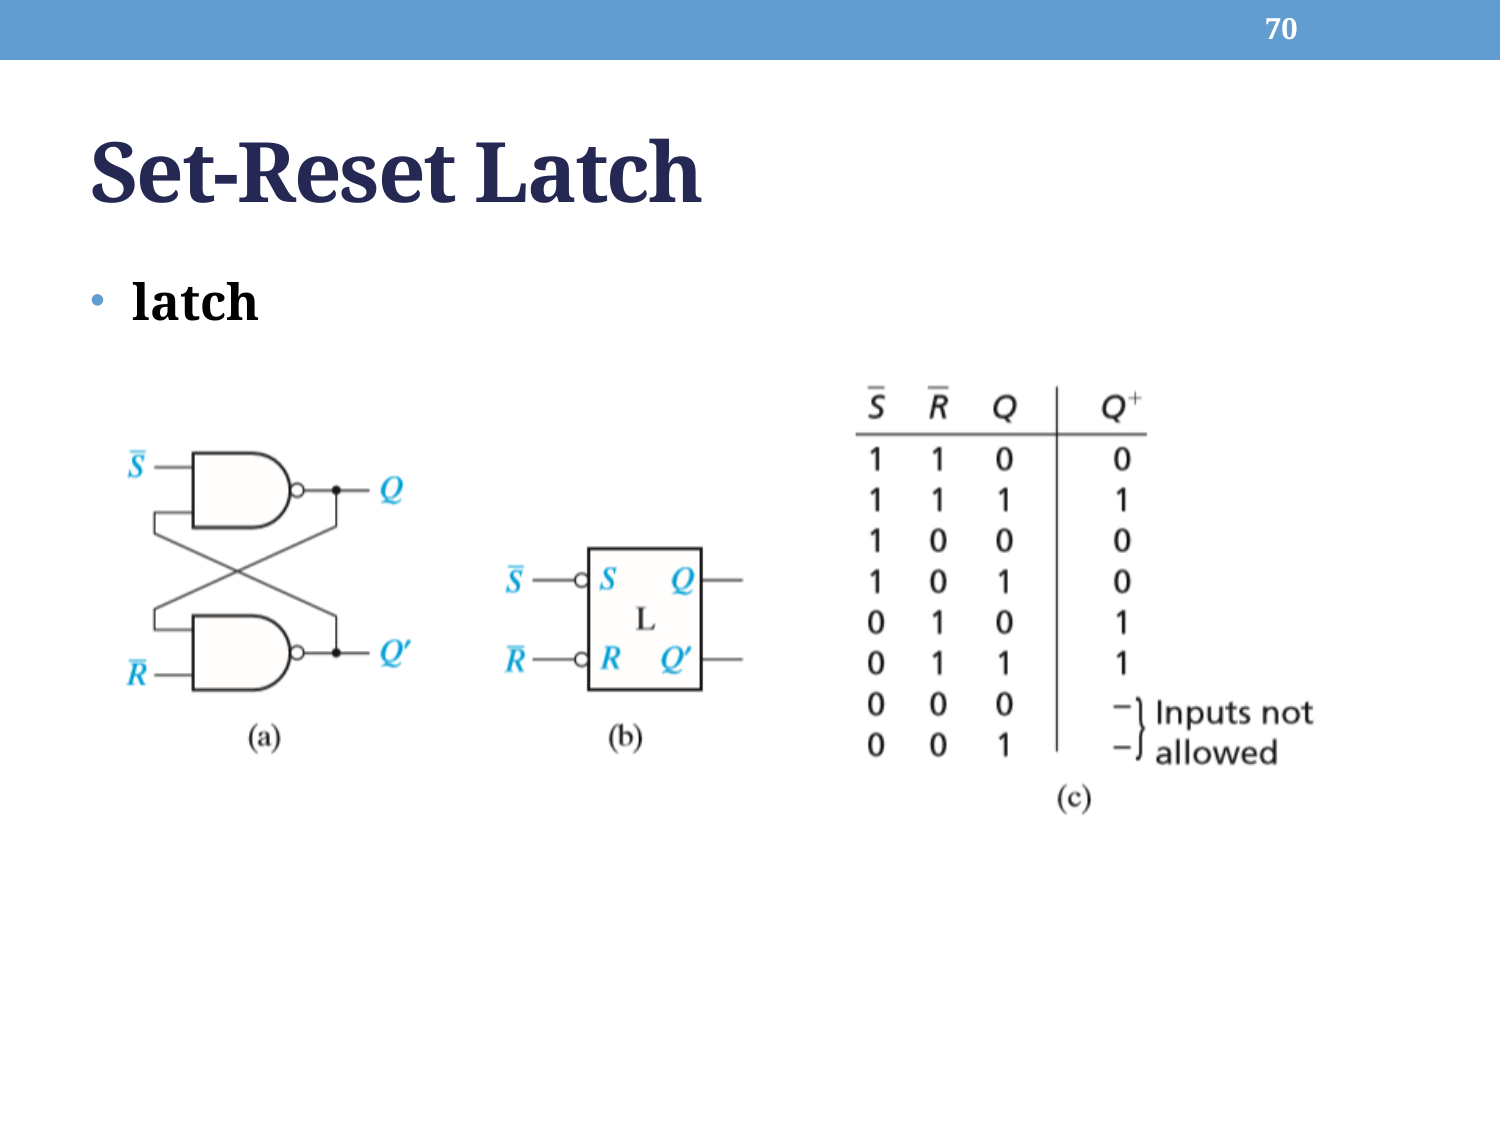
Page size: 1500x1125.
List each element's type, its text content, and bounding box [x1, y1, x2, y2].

picture [820, 373, 1332, 827]
slide_number 70 [1250, 3, 1425, 57]
picture [123, 437, 751, 827]
title Set-Reset Latch [75, 87, 1425, 250]
